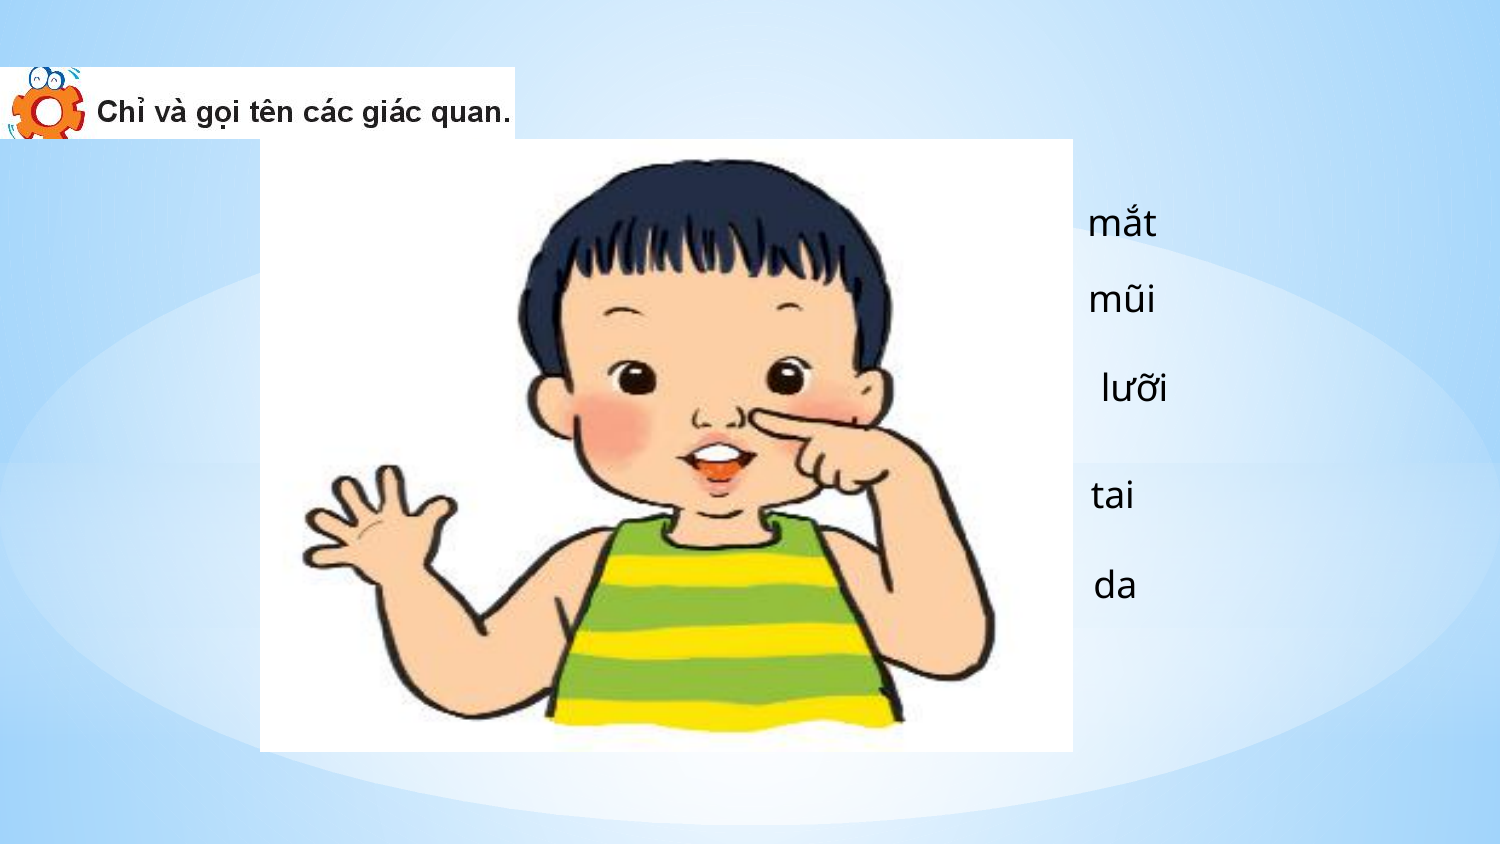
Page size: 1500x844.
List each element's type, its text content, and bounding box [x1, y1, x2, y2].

text_box da [1079, 553, 1153, 614]
text_box mắt [1079, 191, 1172, 251]
text_box lưỡi [1079, 356, 1184, 417]
text_box tai [1079, 463, 1150, 524]
text_box mũi [1079, 268, 1171, 328]
picture [0, 66, 1074, 752]
